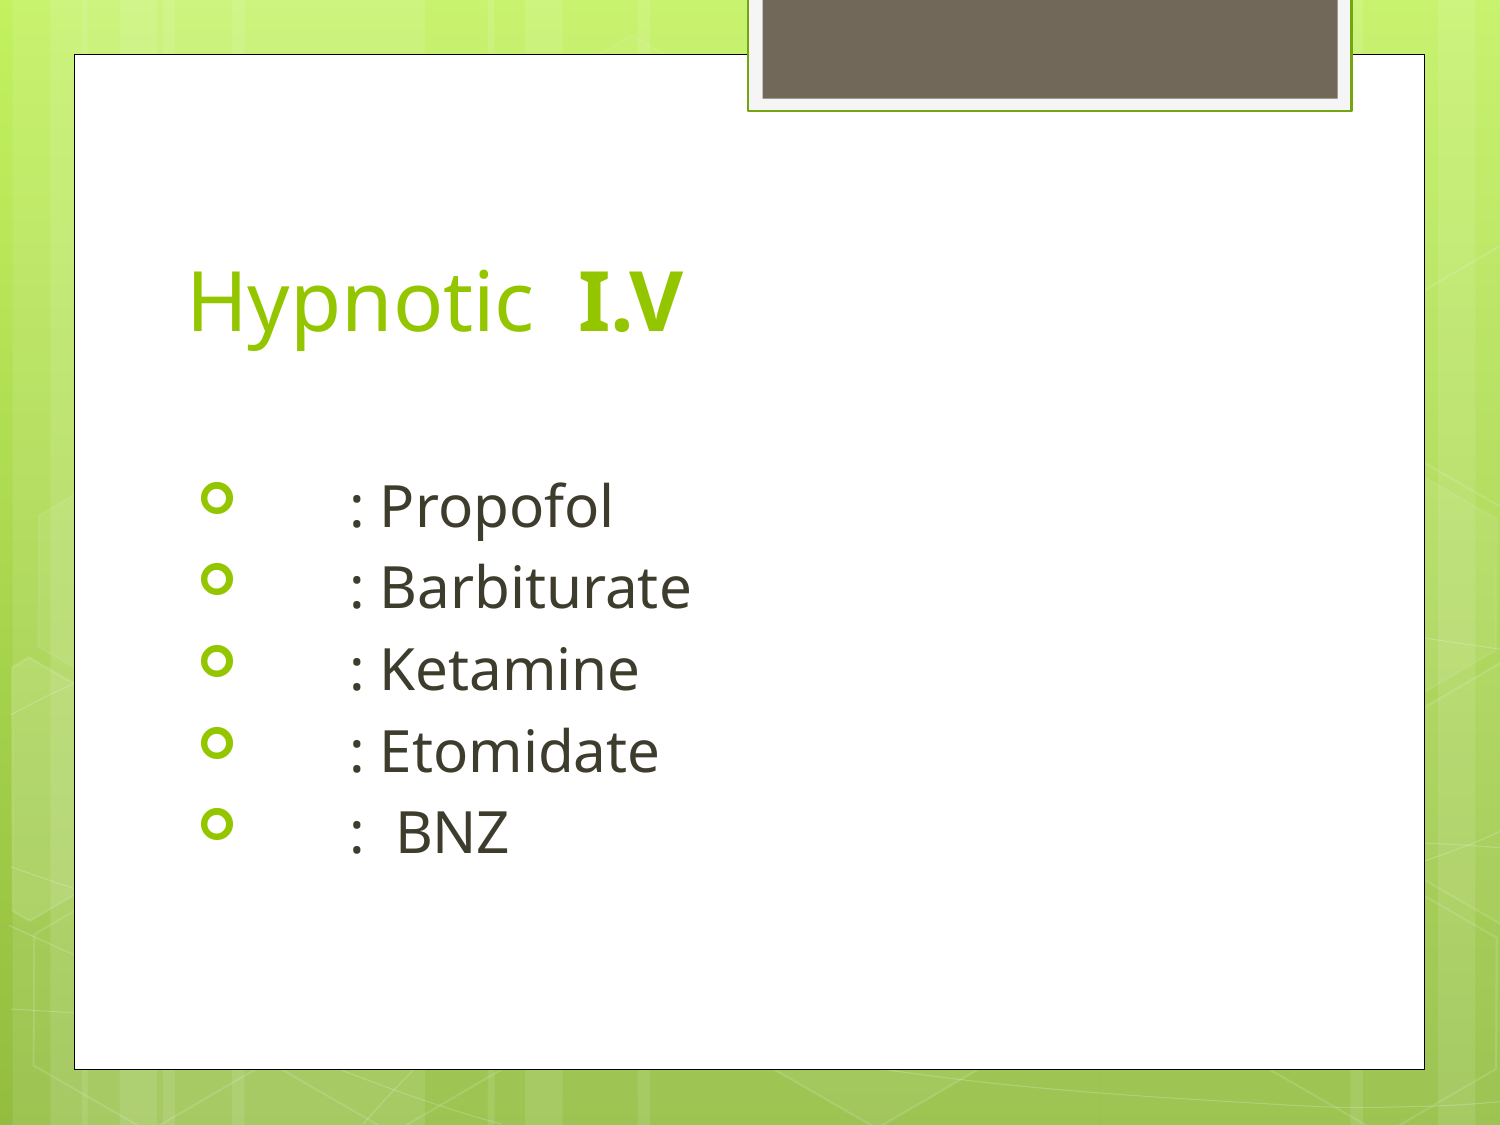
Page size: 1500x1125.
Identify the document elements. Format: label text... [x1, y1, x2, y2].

title Hypnotic I.V [171, 168, 1324, 357]
list : Propofol : Barbiturate : Ketamine : Etomidate : BNZ [171, 379, 732, 953]
